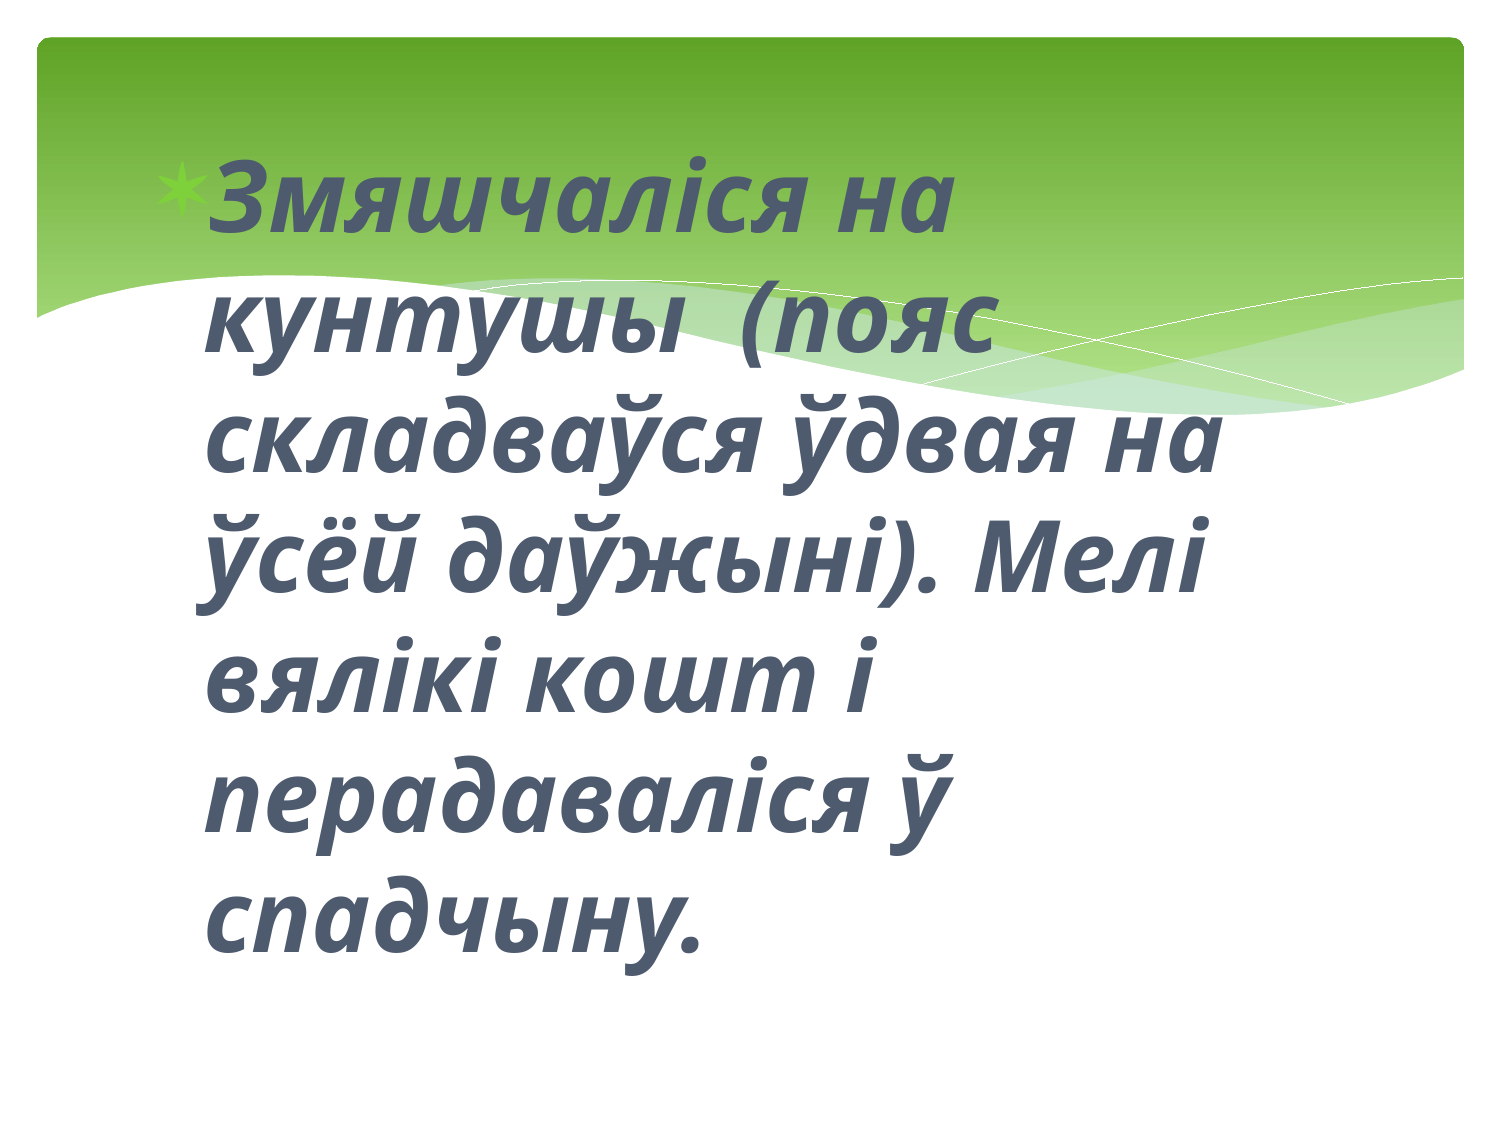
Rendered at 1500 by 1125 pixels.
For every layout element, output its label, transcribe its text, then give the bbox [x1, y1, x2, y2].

list Змяшчаліся на кунтушы (пояс складваўся ўдвая на ўсёй даўжыні). Мелі вялікі кошт і перадаваліся ў спадчыну. [143, 125, 1359, 1005]
